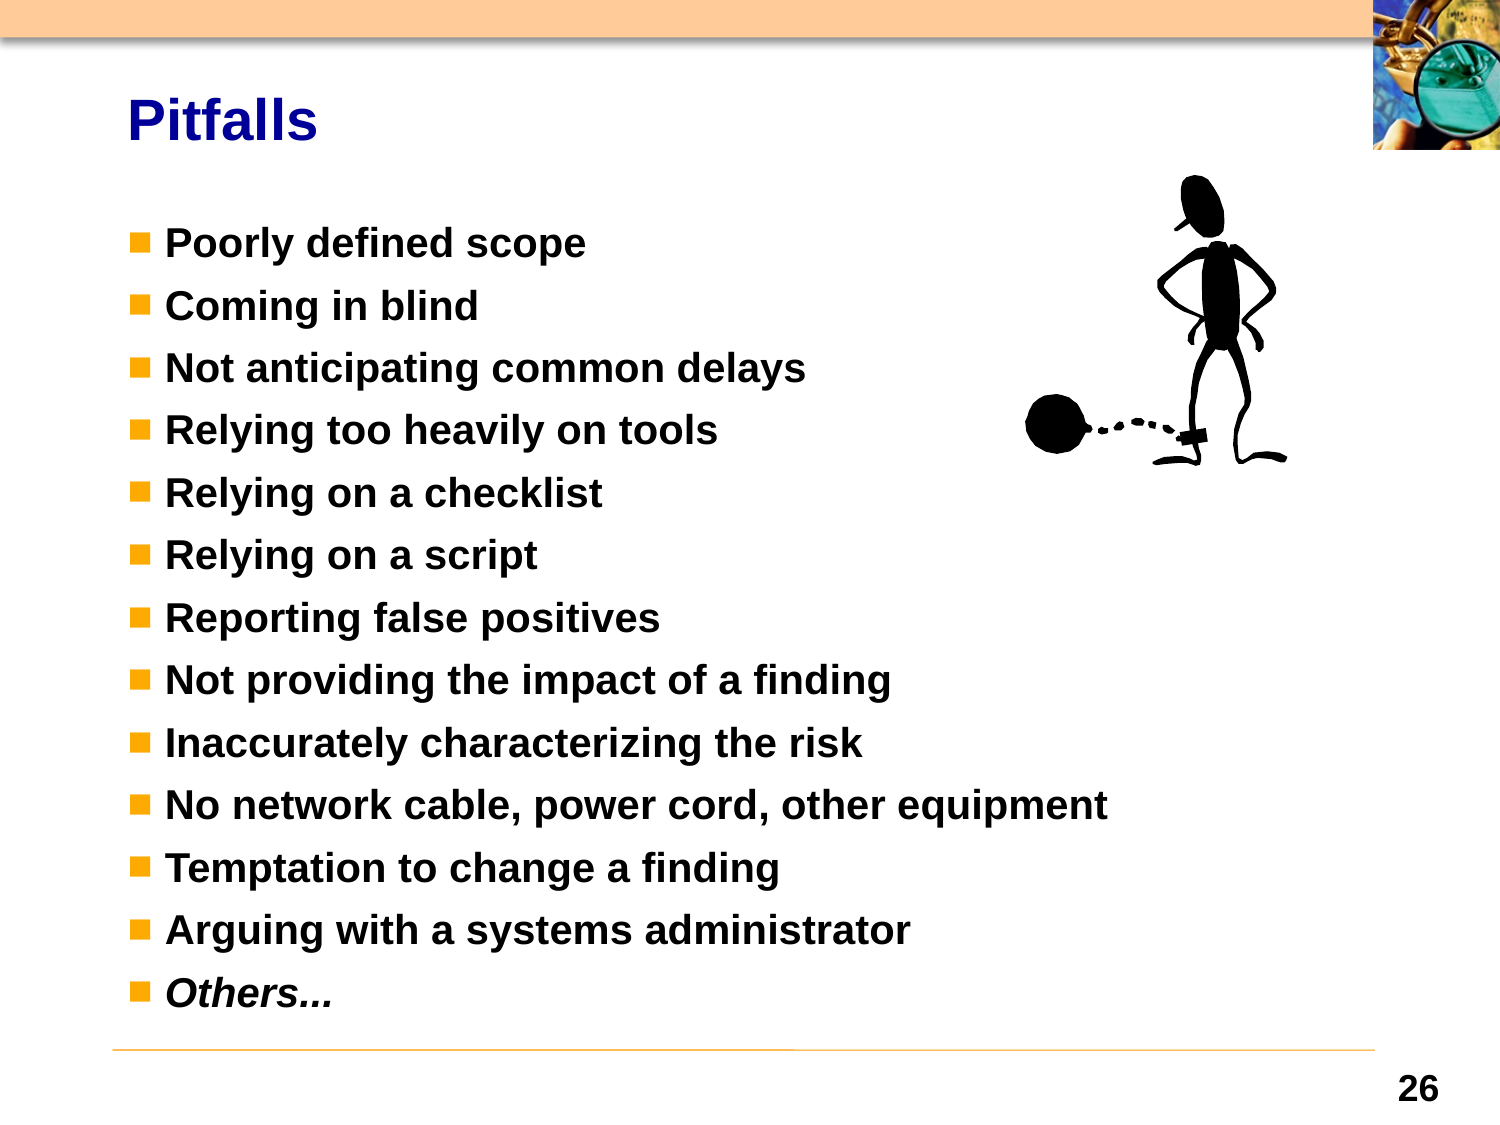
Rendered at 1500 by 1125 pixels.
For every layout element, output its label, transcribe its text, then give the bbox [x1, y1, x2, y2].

picture [1373, 0, 1500, 150]
list Poorly defined scope Coming in blind Not anticipating common delays Relying too heavily on tools Relying on a checklist Relying on a script Reporting false positives Not providing the impact of a finding Inaccurately characterizing the risk No network cable, power cord, other equipment Temptation to change a finding Arguing with a systems administrator Others... [112, 212, 1376, 1015]
title Pitfalls [112, 45, 1375, 200]
picture [1024, 174, 1288, 467]
